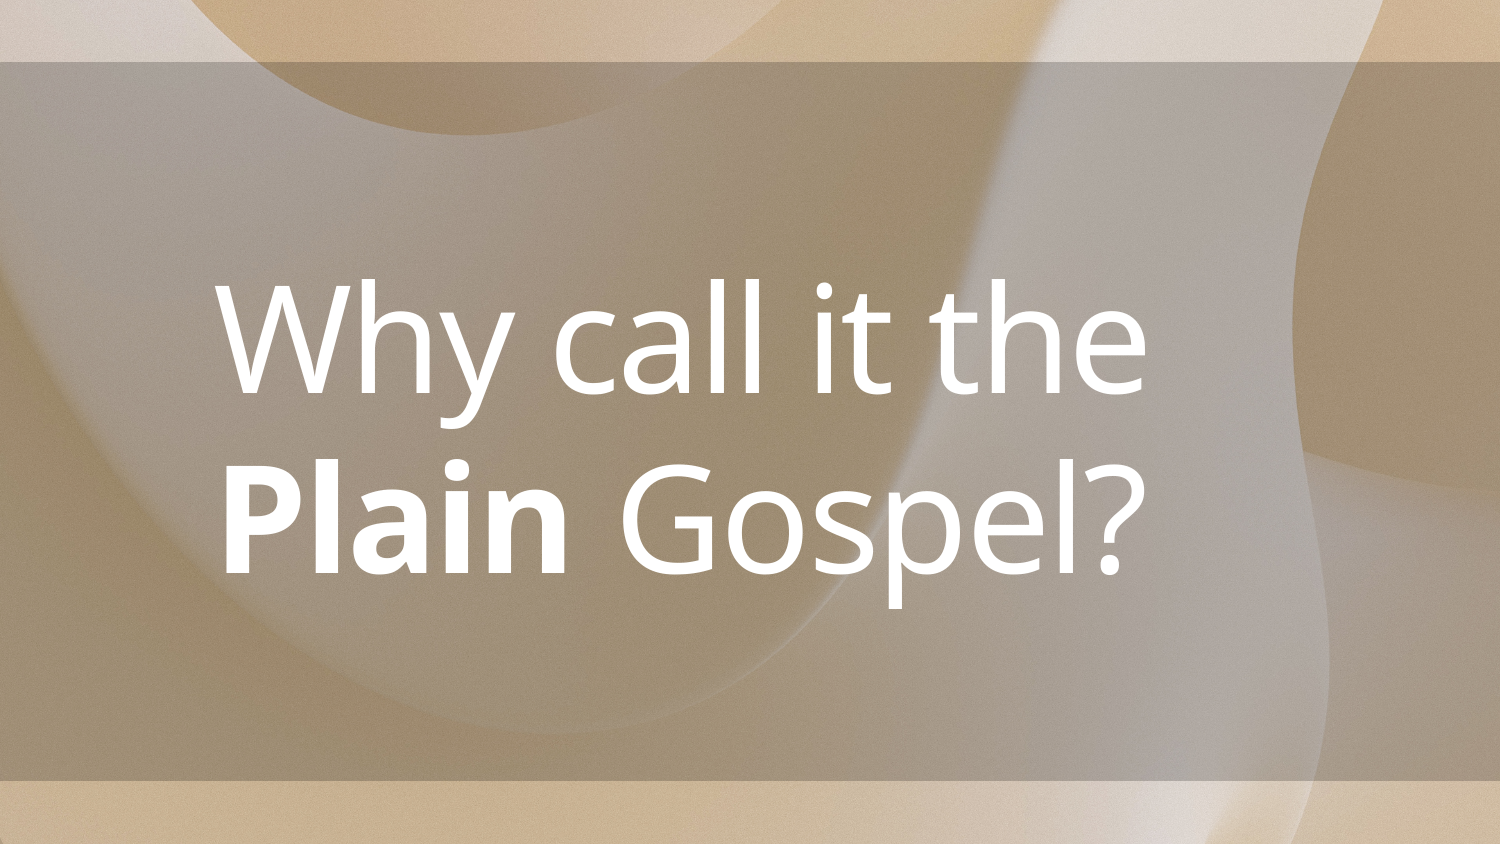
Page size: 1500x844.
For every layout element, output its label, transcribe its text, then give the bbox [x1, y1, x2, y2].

picture [0, 0, 1500, 844]
title Why call it the Plain Gospel? [198, 76, 1399, 772]
